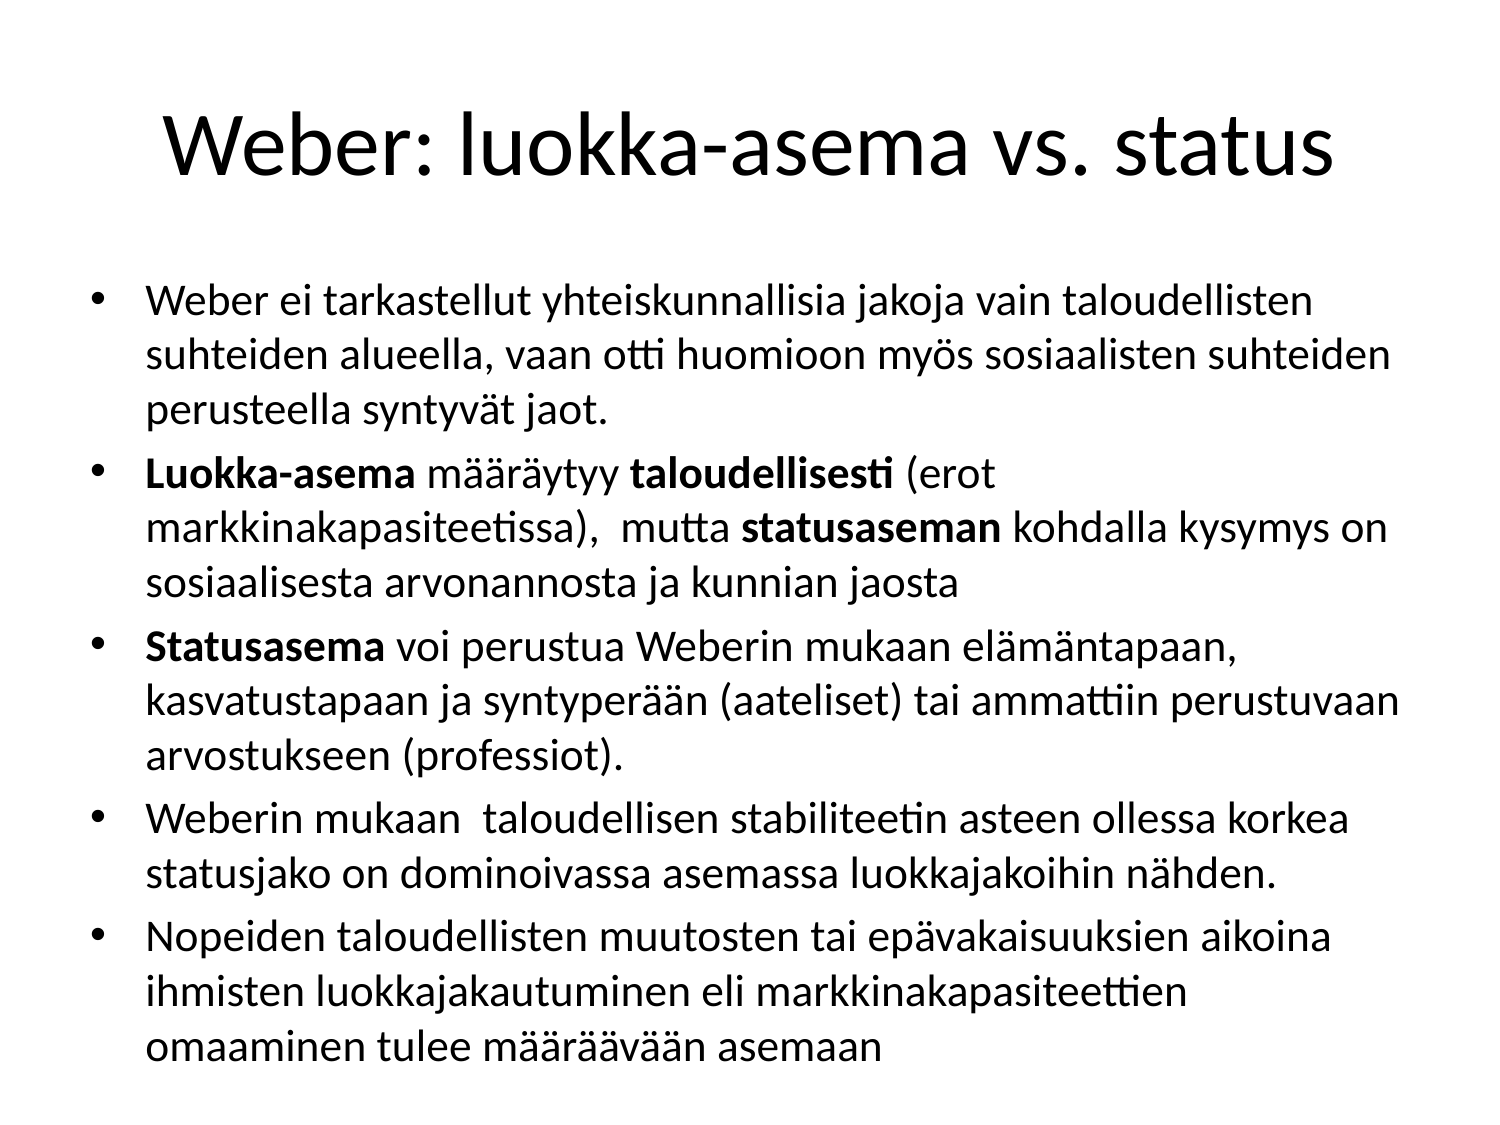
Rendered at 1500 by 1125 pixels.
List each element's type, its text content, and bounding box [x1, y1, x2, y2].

list Weber ei tarkastellut yhteiskunnallisia jakoja vain taloudellisten suhteiden alueella, vaan otti huomioon myös sosiaalisten suhteiden perusteella syntyvät jaot. Luokka-asema määräytyy taloudellisesti (erot markkinakapasiteetissa), mutta statusaseman kohdalla kysymys on sosiaalisesta arvonannosta ja kunnian jaosta Statusasema voi perustua Weberin mukaan elämäntapaan, kasvatustapaan ja syntyperään (aateliset) tai ammattiin perustuvaan arvostukseen (professiot). Weberin mukaan taloudellisen stabiliteetin asteen ollessa korkea statusjako on dominoivassa asemassa luokkajakoihin nähden. Nopeiden taloudellisten muutosten tai epävakaisuuksien aikoina ihmisten luokkajakautuminen eli markkinakapasiteettien omaaminen tulee määräävään asemaan [75, 262, 1425, 1094]
title Weber: luokka-asema vs. status [75, 45, 1425, 233]
